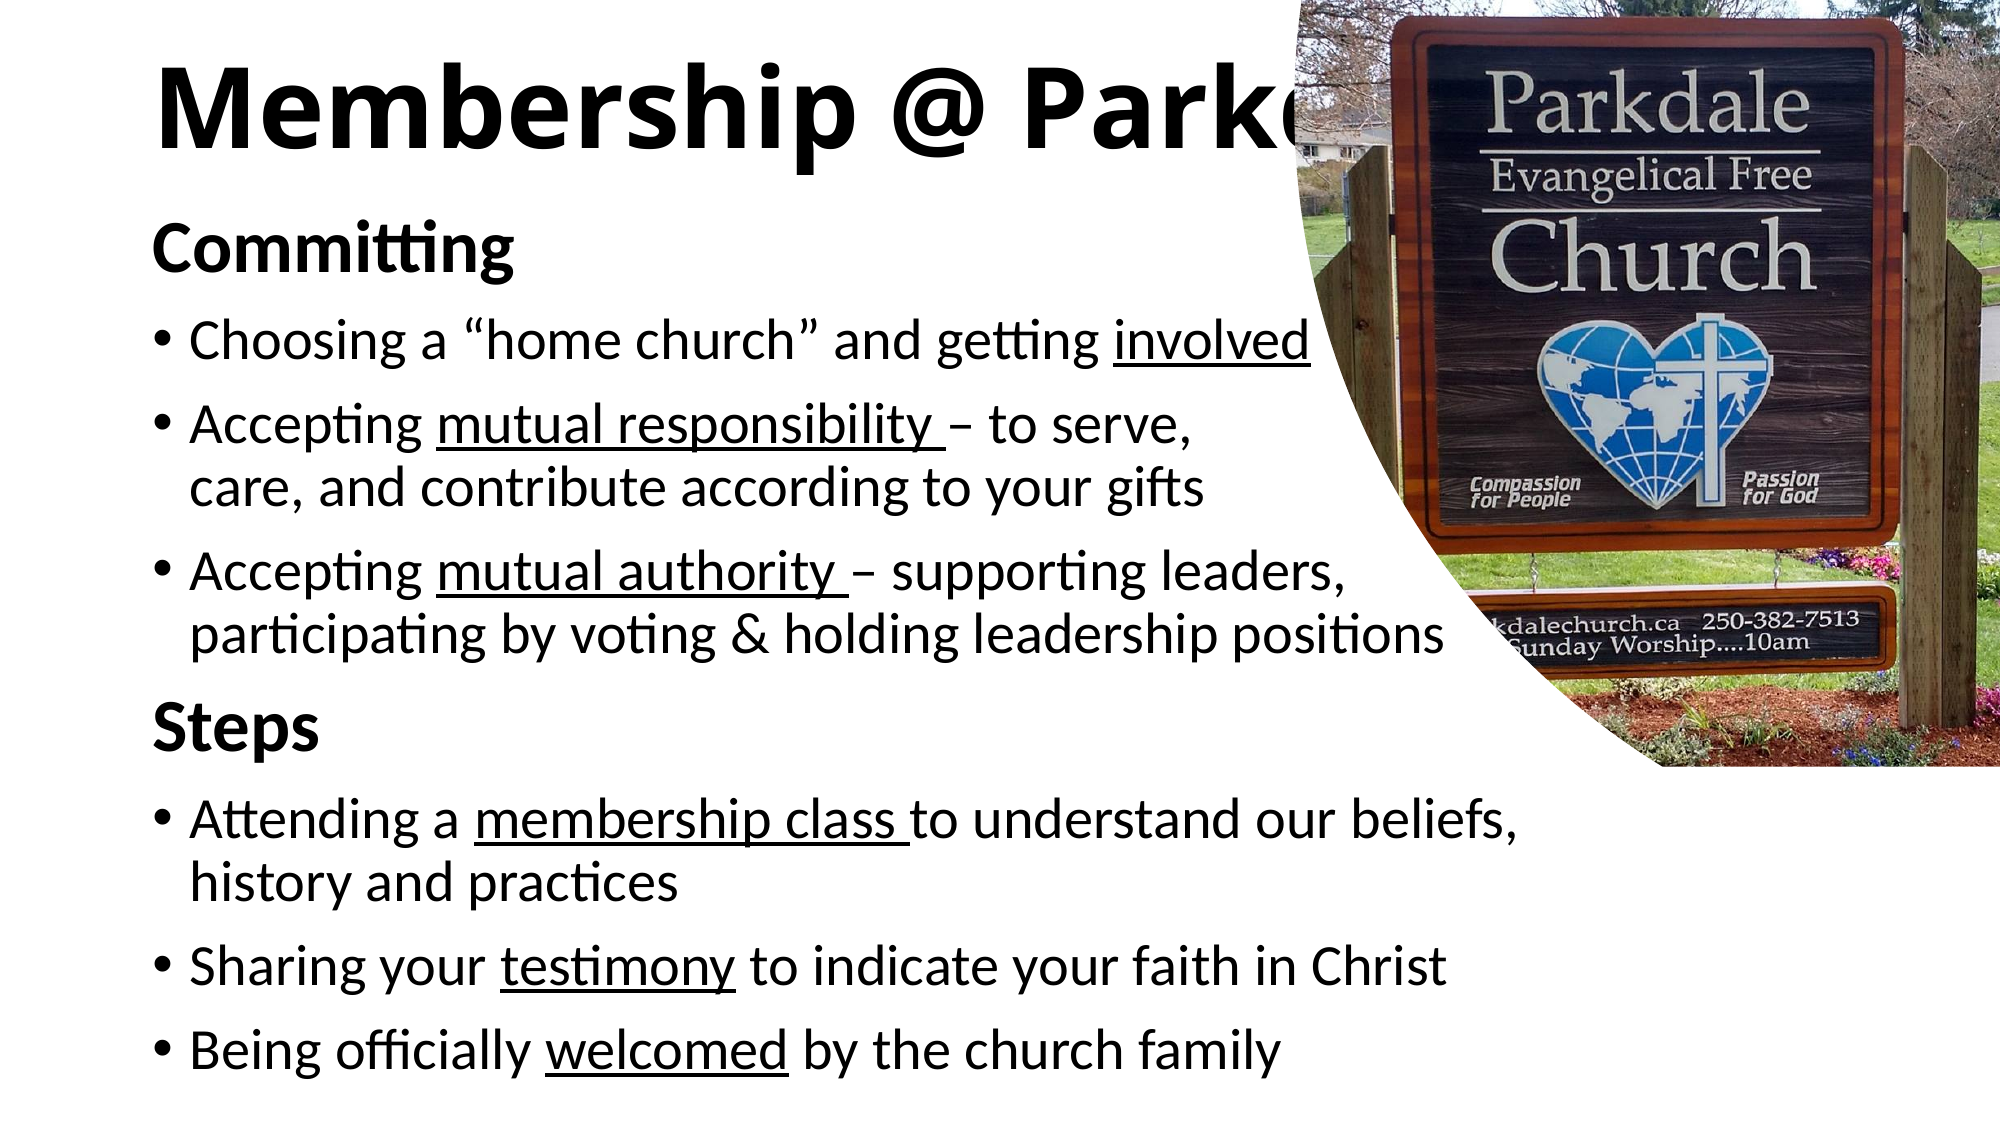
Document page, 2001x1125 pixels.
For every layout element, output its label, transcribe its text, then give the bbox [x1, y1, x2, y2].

title Membership @ Parkdale [137, 3, 1294, 200]
picture [1294, 0, 2000, 767]
list Committing Choosing a “home church” and getting involved Accepting mutual responsibility – to serve, care, and contribute according to your gifts Accepting mutual authority – supporting leaders, participating by voting & holding leadership positions Steps Attending a membership class to understand our beliefs, history and practices Sharing your testimony to indicate your faith in Christ Being officially welcomed by the church family [137, 200, 1863, 1014]
